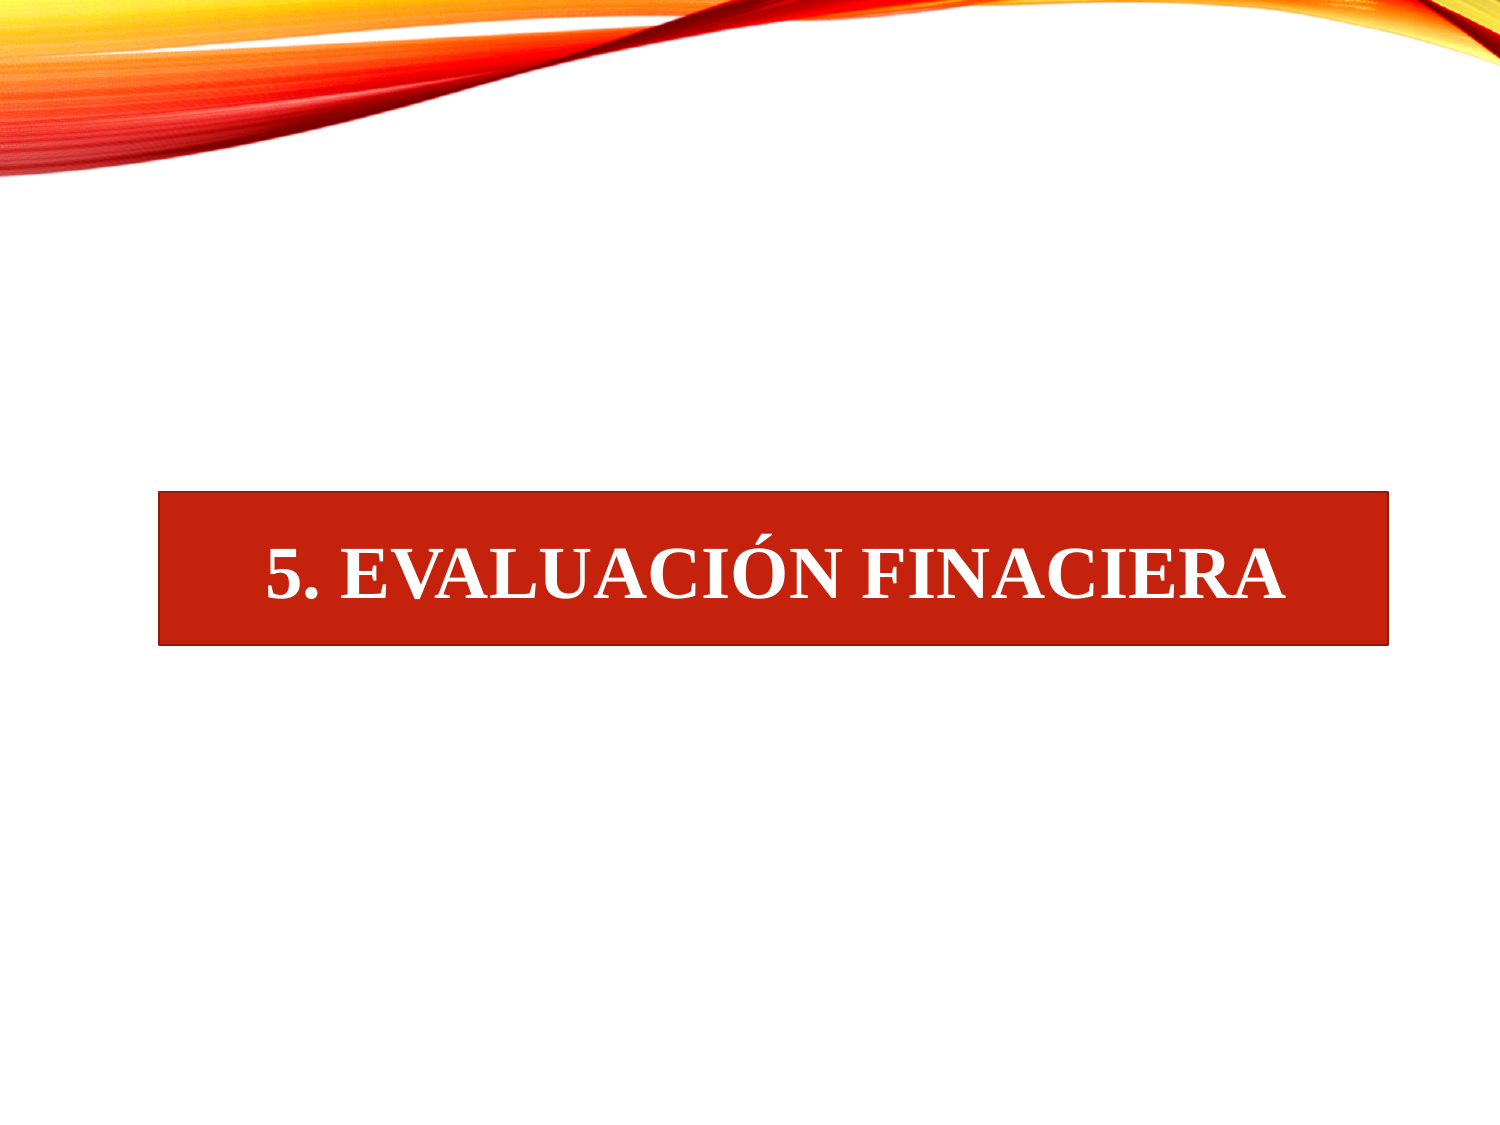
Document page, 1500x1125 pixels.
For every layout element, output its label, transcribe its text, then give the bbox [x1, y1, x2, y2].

picture [0, 0, 1500, 178]
text_box 5. EVALUACIÓN FINACIERA [158, 491, 1389, 646]
